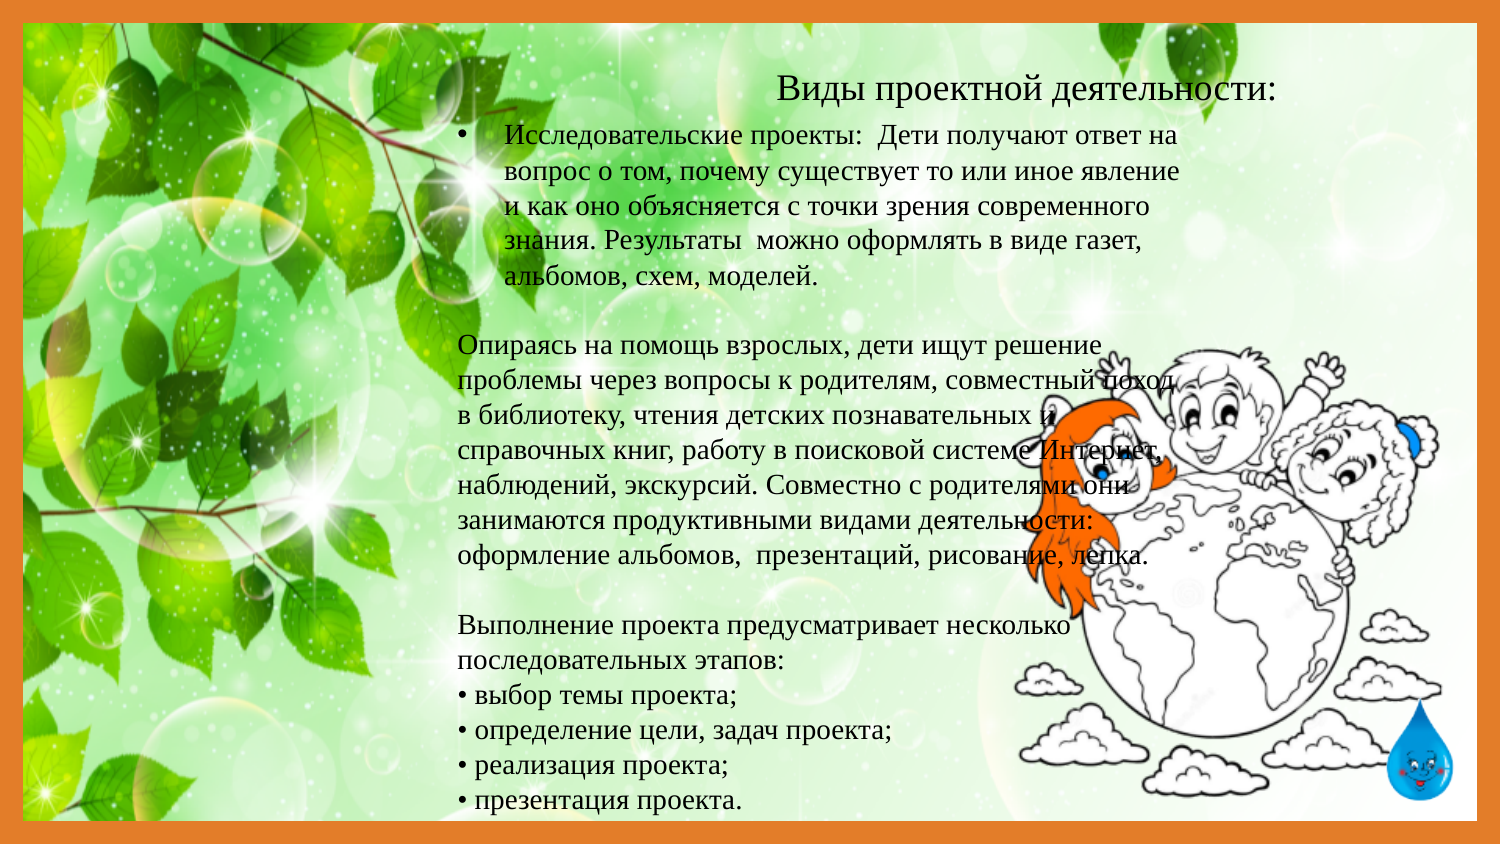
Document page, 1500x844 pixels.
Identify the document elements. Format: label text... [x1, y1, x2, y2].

text_box Виды проектной деятельности: [761, 55, 1500, 161]
picture [984, 161, 1477, 821]
text_box Исследовательские проекты: Дети получают ответ на вопрос о том, почему существует то или иное явление и как оно объясняется с точки зрения современного знания. Результаты можно оформлять в виде газет, альбомов, схем, моделей. Опираясь на помощь взрослых, дети ищут решение проблемы через вопросы к родителям, совместный поход в библиотеку, чтения детских познавательных и справочных книг, работу в поисковой системе Интернет, наблюдений, экскурсий. Совместно с родителями они занимаются продуктивными видами деятельности: оформление альбомов, презентаций, рисование, лепка. Выполнение проекта предусматривает несколько последовательных этапов: • выбор темы проекта; • определение цели, задач проекта; • реализация проекта; • презентация проекта. [442, 108, 1199, 823]
picture [23, 23, 1477, 821]
